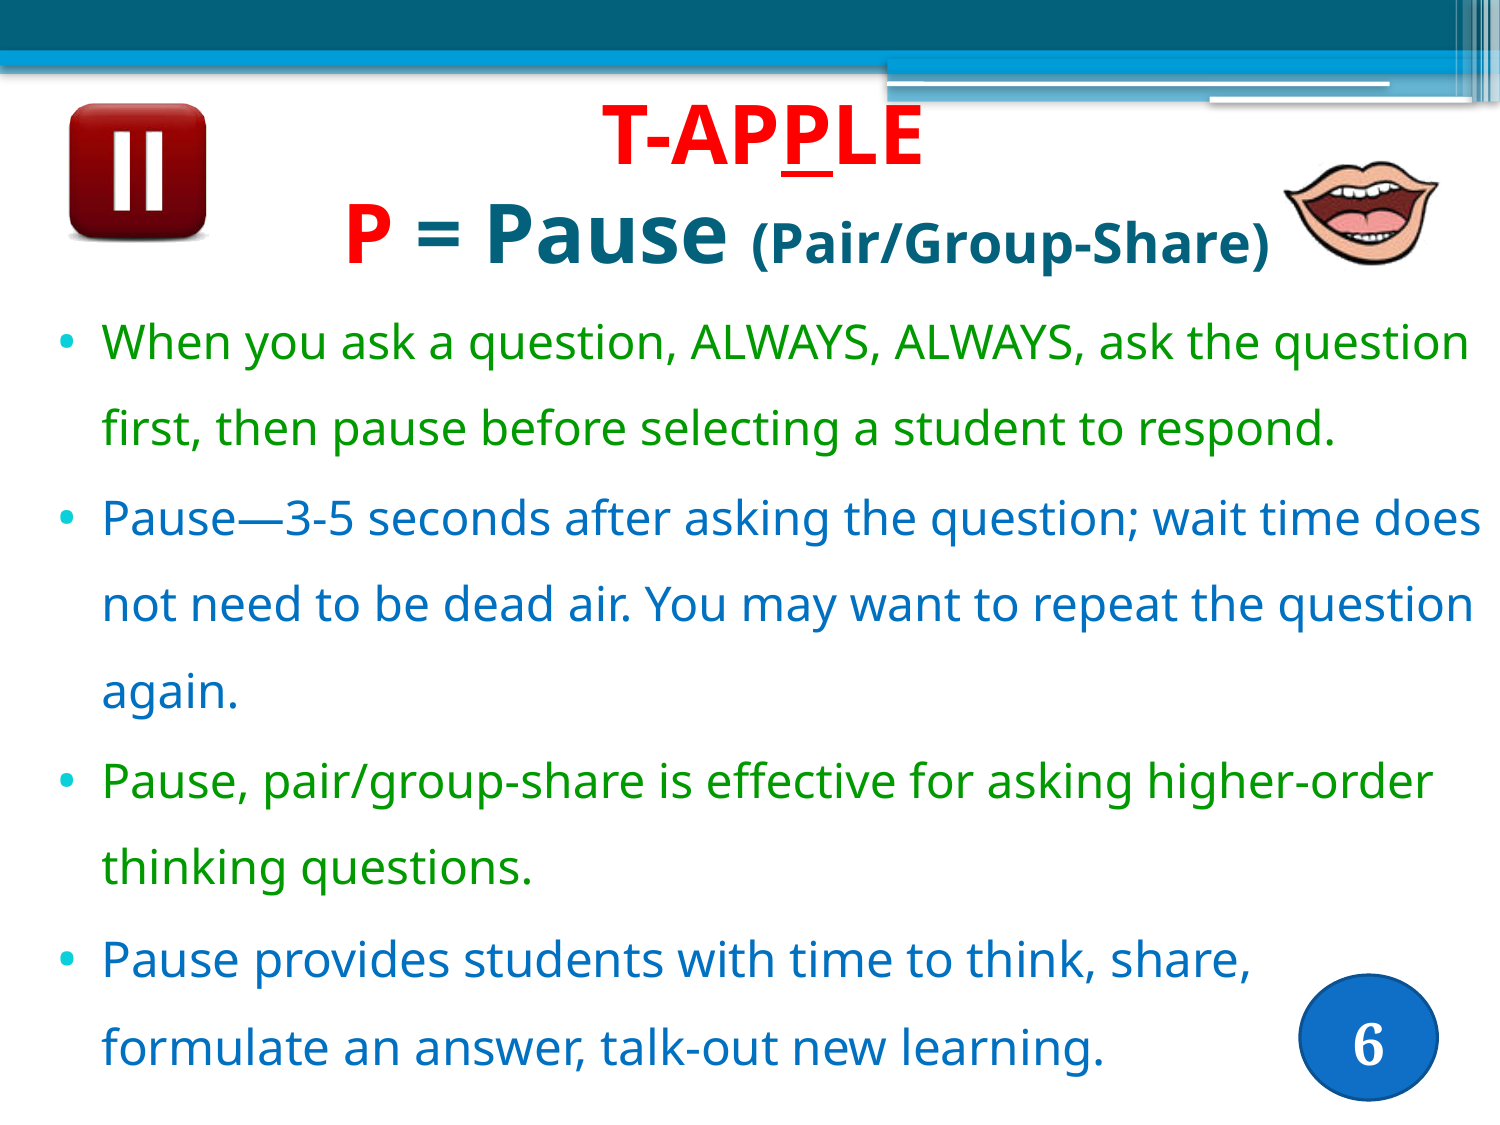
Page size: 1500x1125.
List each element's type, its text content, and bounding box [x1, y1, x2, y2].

picture [37, 74, 238, 276]
picture [1274, 149, 1449, 275]
title T-APPLE P = Pause (Pair/Group-Share) [239, 75, 1388, 275]
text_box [1299, 974, 1438, 1101]
list When you ask a question, ALWAYS, ALWAYS, ask the question first, then pause before selecting a student to respond. Pause—3-5 seconds after asking the question; wait time does not need to be dead air. You may want to repeat the question again. Pause, pair/group-share is effective for asking higher-order thinking questions. Pause provides students with time to think, share, formulate an answer, talk-out new learning. [24, 275, 1500, 1125]
